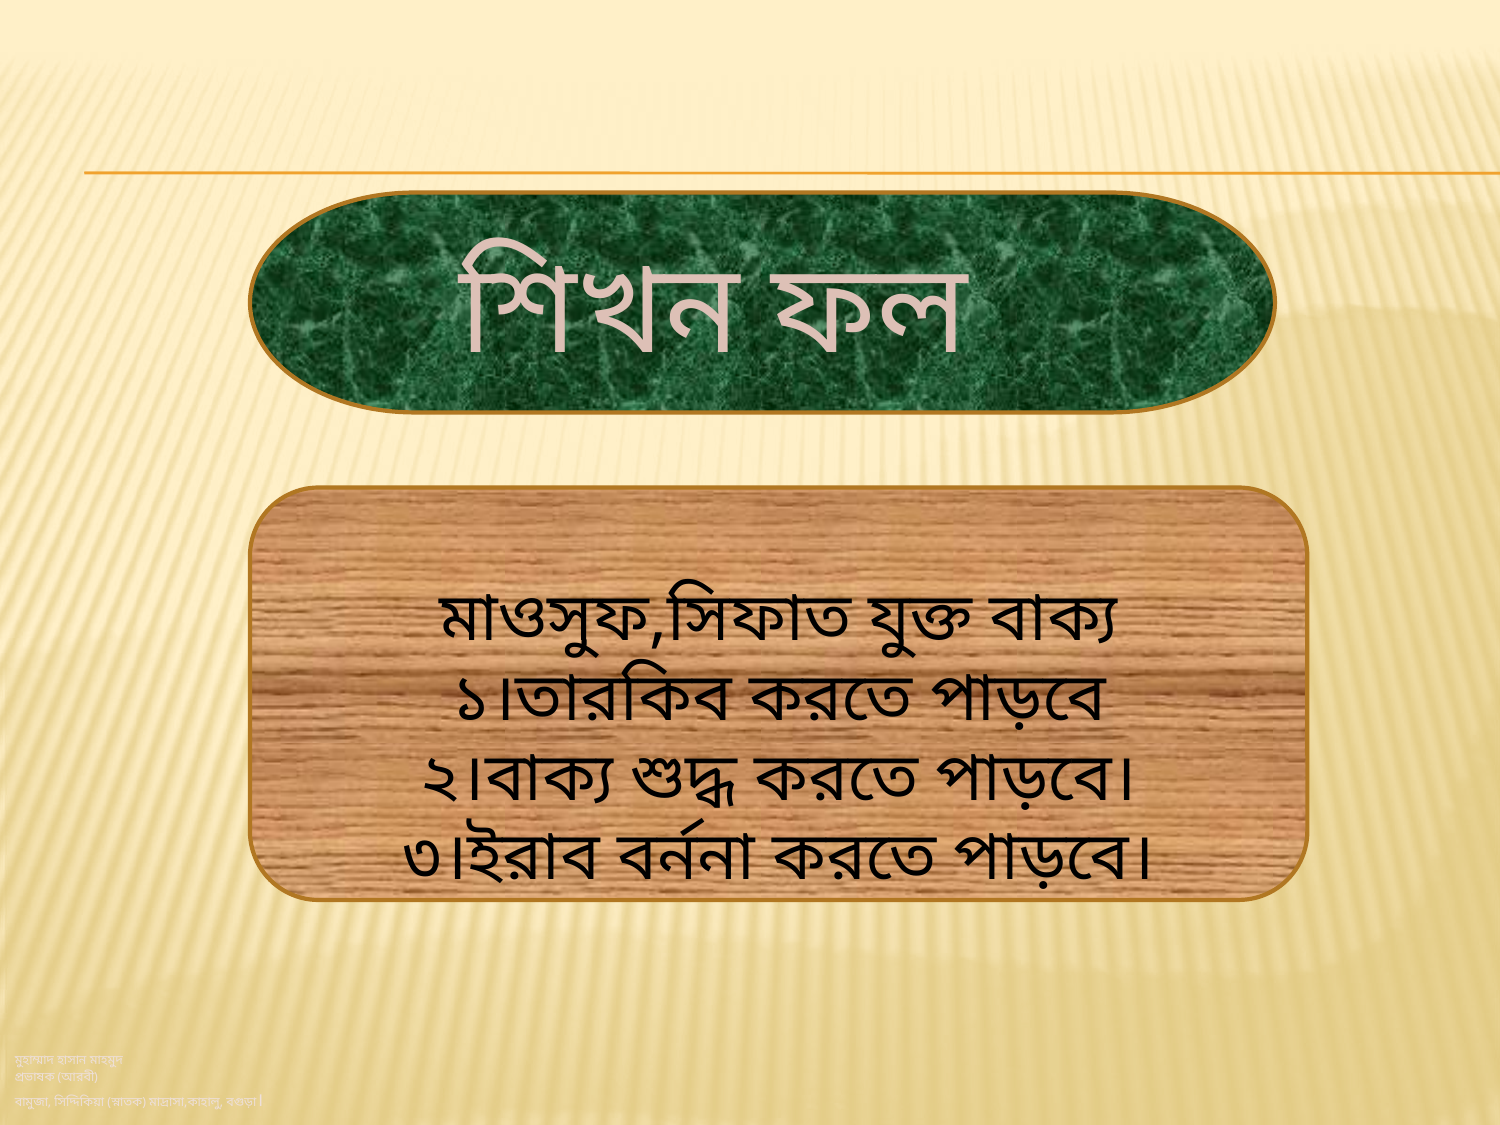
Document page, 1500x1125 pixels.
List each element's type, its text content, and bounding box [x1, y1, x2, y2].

text_box মাওসুফ,সিফাত যুক্ত বাক্য ১।তারকিব করতে পাড়বে ২।বাক্য শুদ্ধ করতে পাড়বে। ৩।ইরাব বর্ননা করতে পাড়বে। [325, 566, 1232, 901]
text_box শিখন ফল [247, 190, 1278, 415]
text_box মুহাম্মাদ হাসান মাহমুদ প্রভাষক (আরবী) বামুজা, সিদ্দিকিয়া (স্নাতক) মাদ্রাসা,কাহালু, বগুড়া। [0, 1044, 313, 1120]
text_box [247, 485, 1310, 903]
